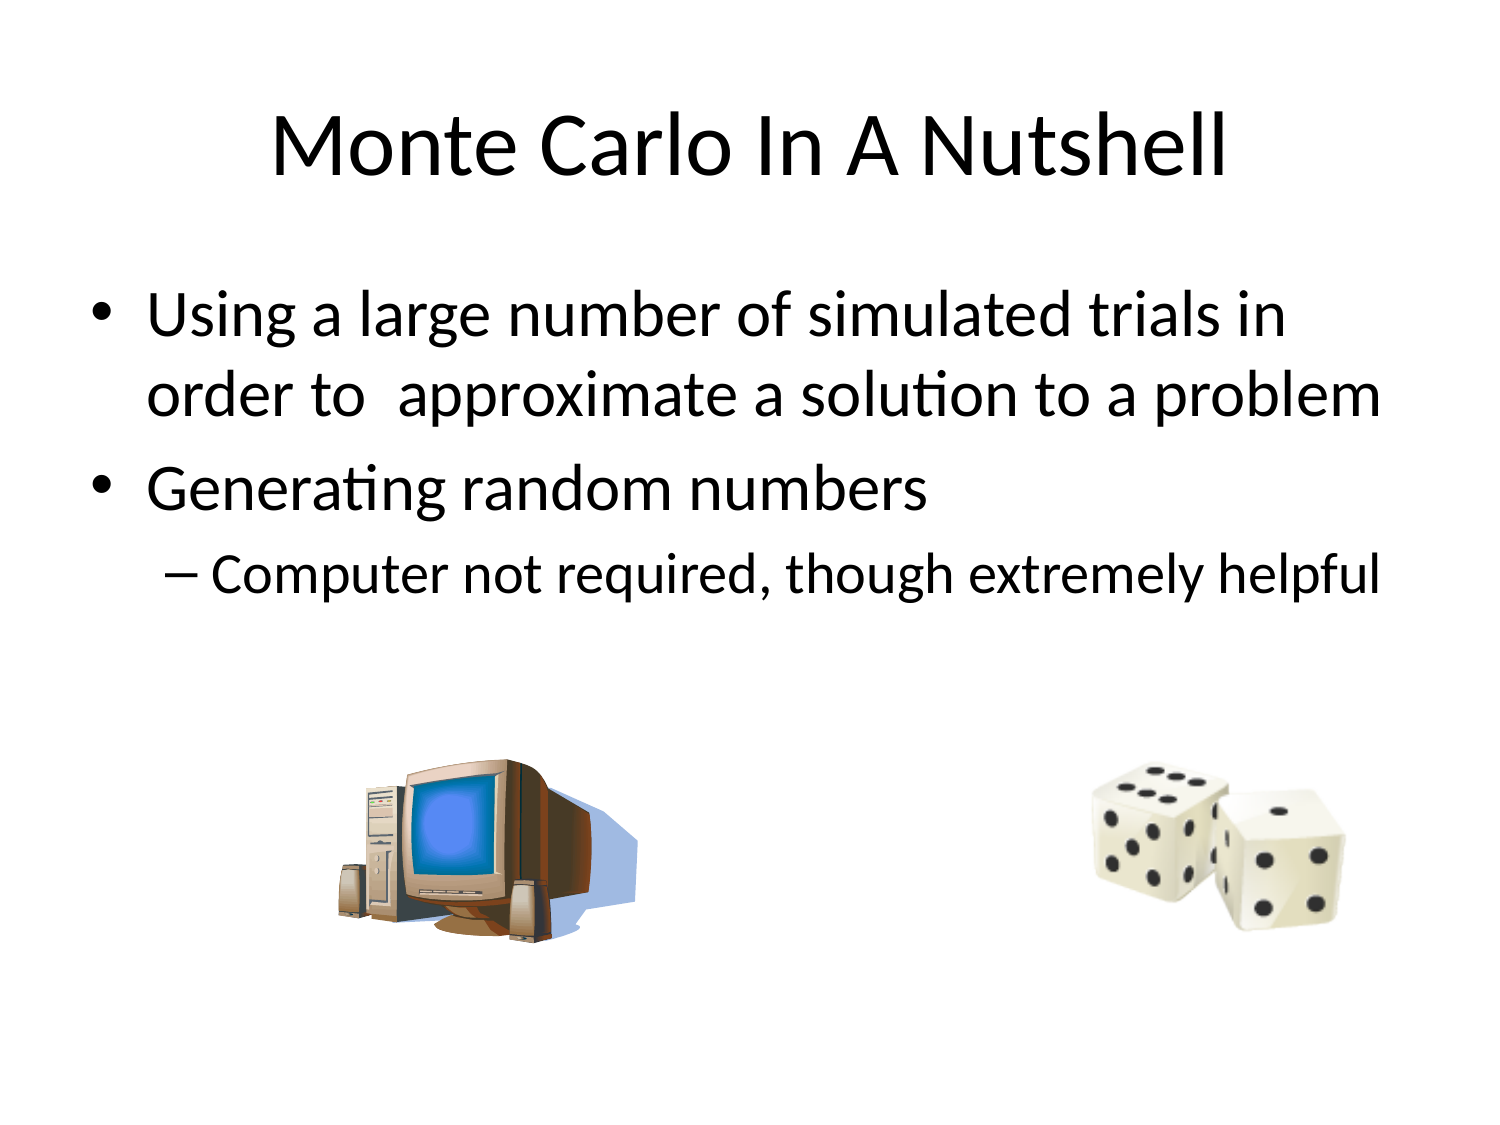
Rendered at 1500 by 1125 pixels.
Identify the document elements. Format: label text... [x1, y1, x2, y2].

picture [338, 759, 639, 944]
title Monte Carlo In A Nutshell [75, 45, 1425, 233]
picture [1072, 703, 1374, 1004]
list Using a large number of simulated trials in order to approximate a solution to a problem Generating random numbers Computer not required, though extremely helpful [75, 262, 1425, 1005]
